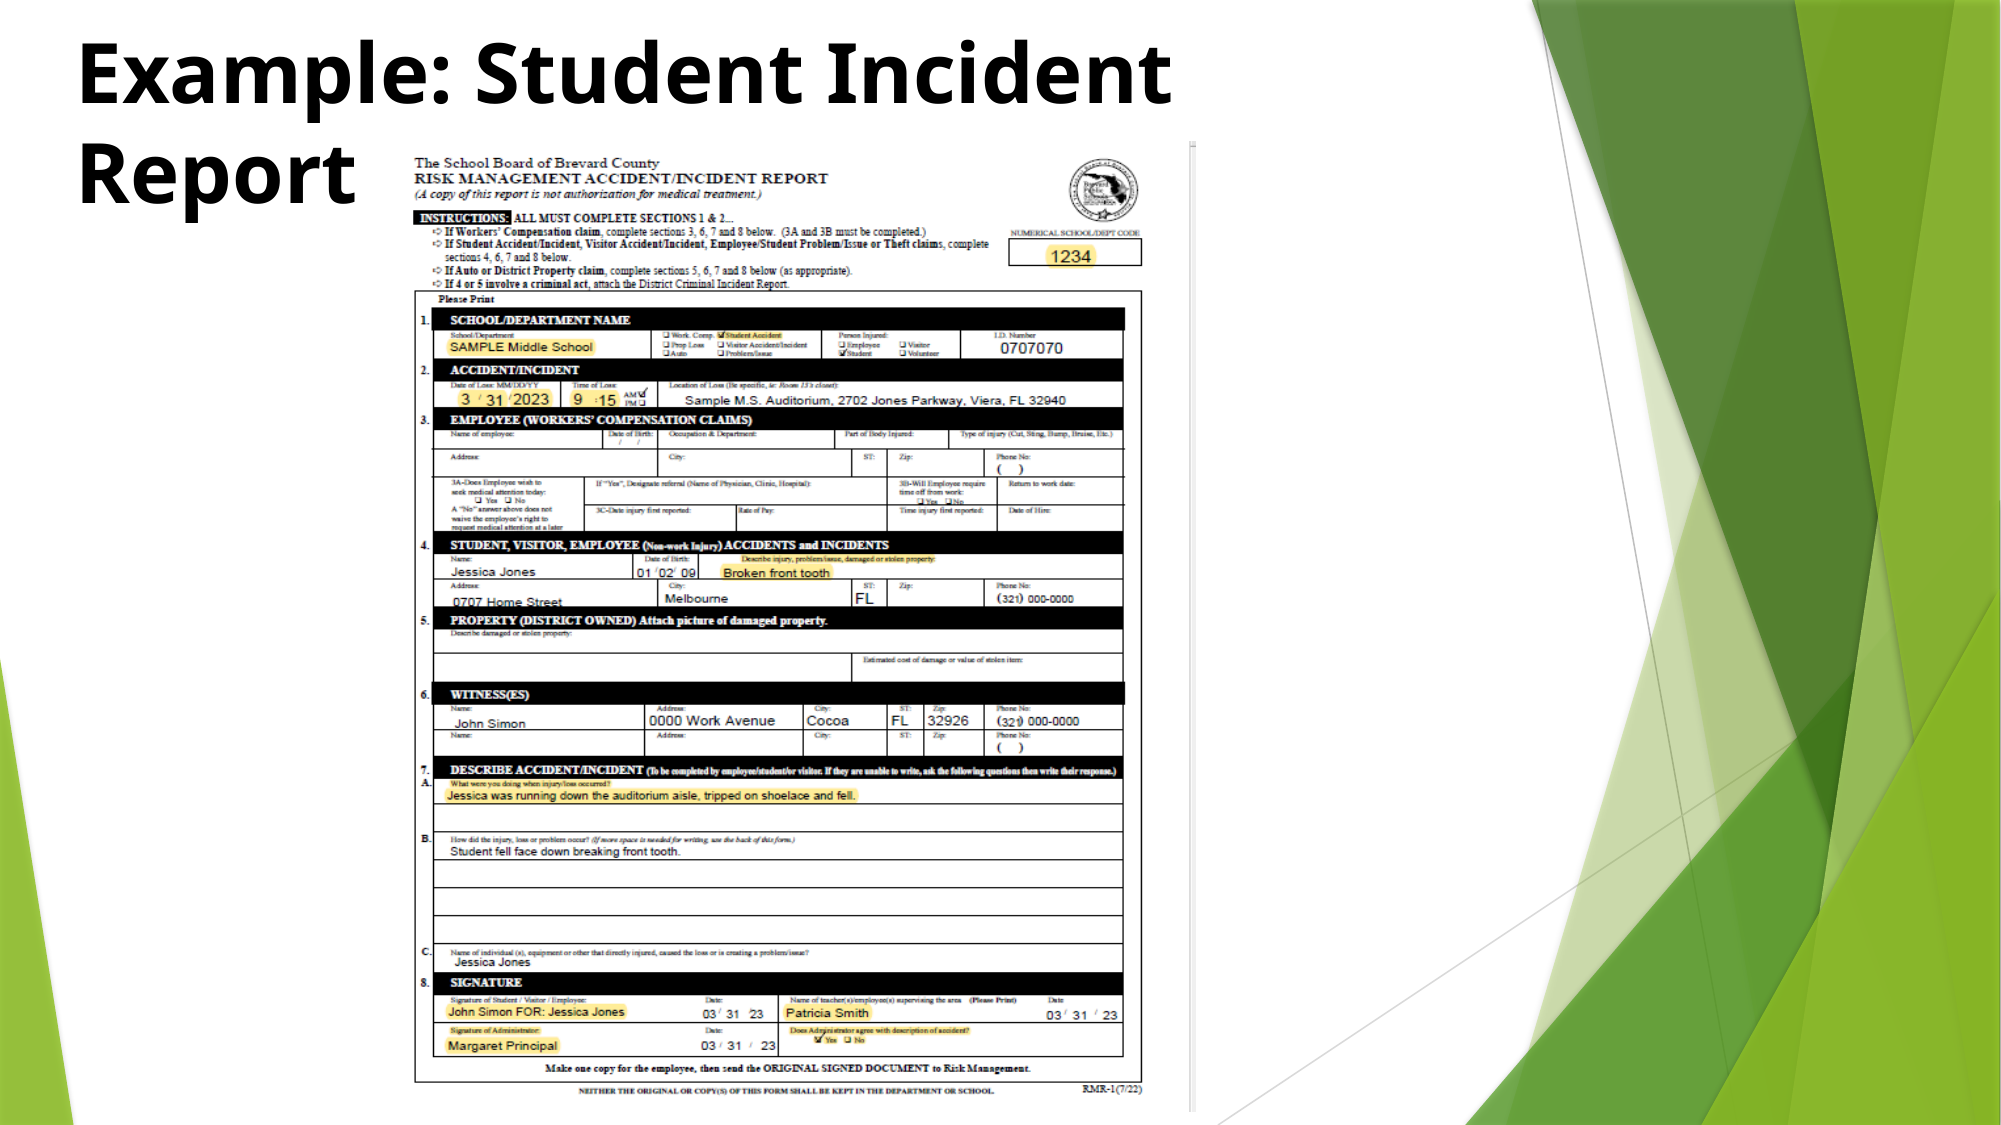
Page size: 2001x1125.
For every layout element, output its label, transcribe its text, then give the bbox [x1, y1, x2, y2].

text_box Example: Student Incident Report [60, 13, 1478, 228]
picture [373, 140, 1196, 1113]
